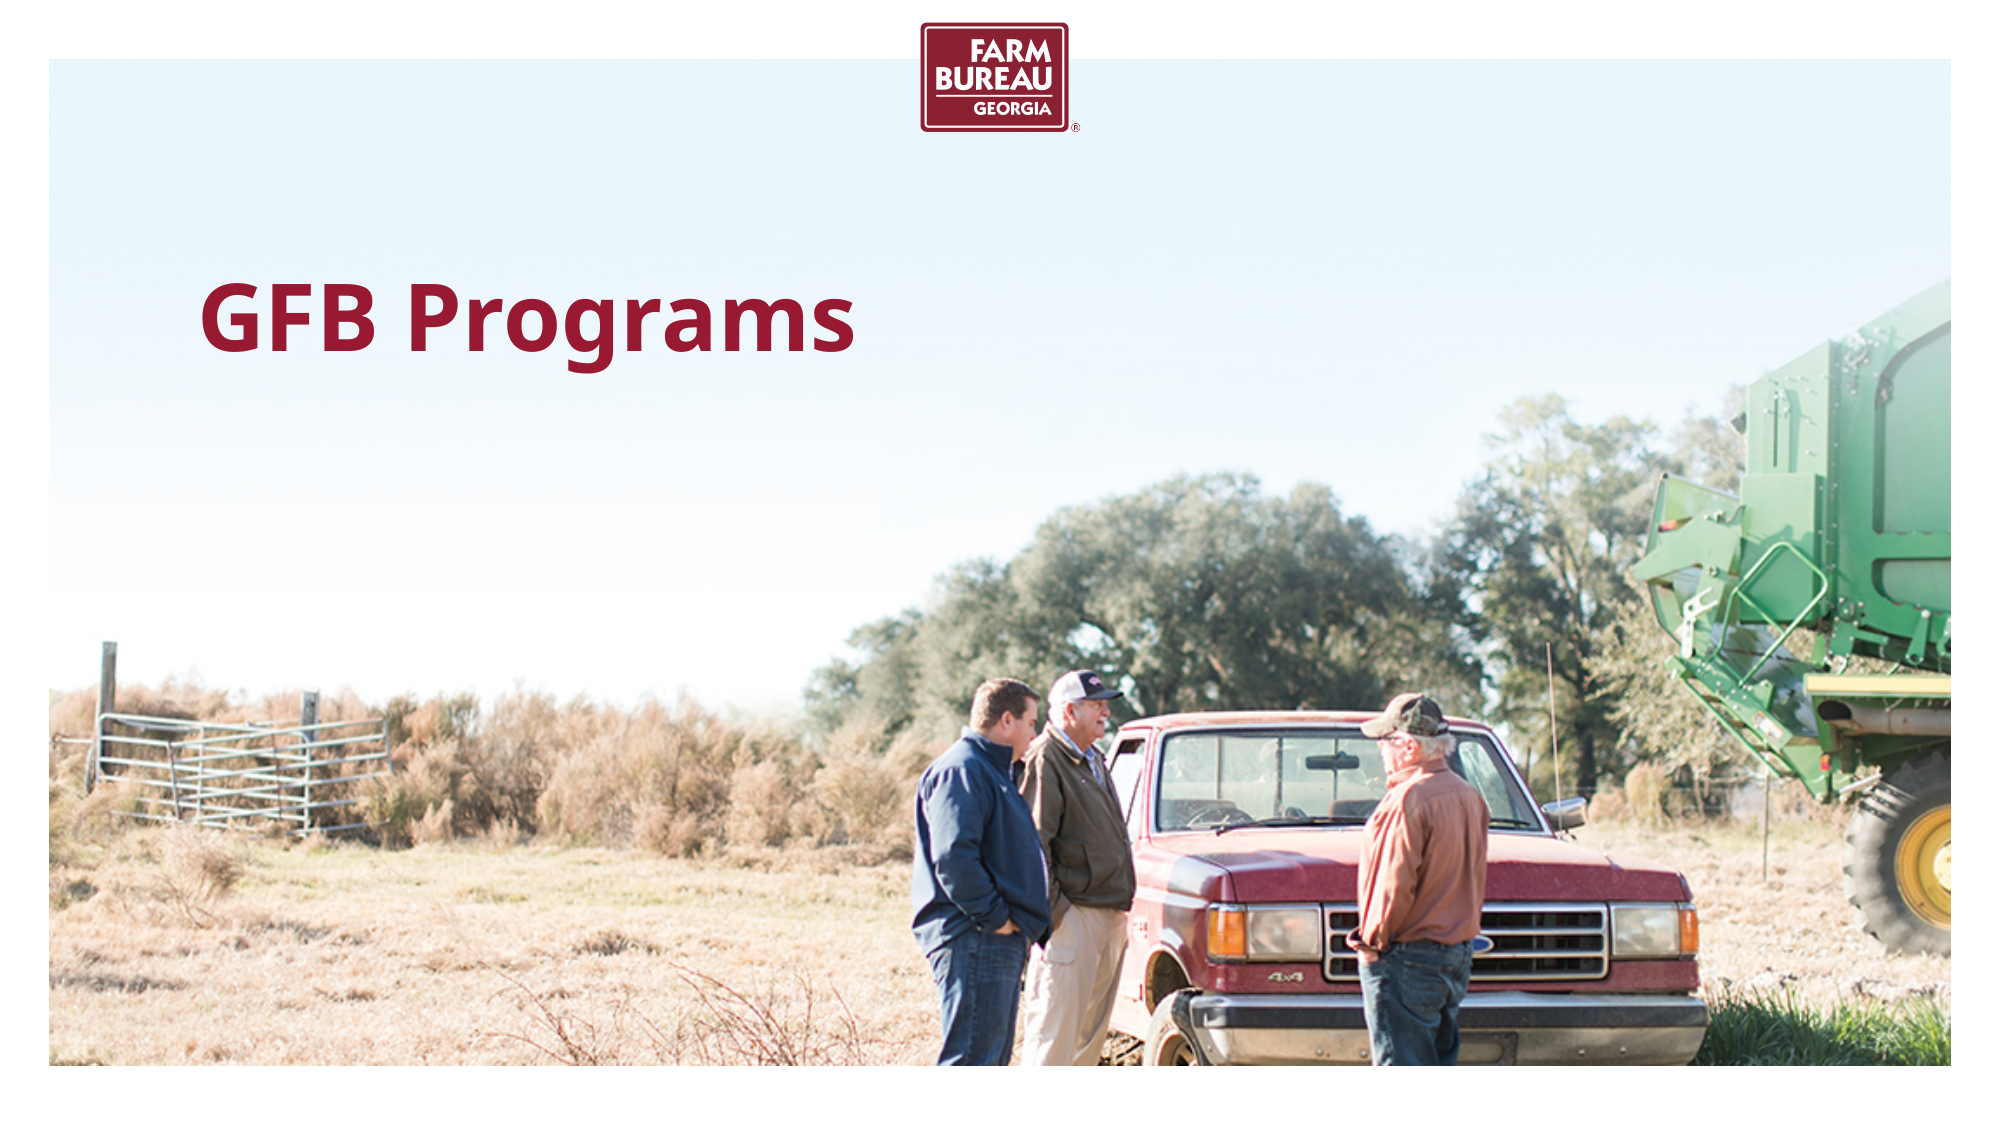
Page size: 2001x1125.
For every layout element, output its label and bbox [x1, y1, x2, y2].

picture [49, 18, 1951, 1071]
